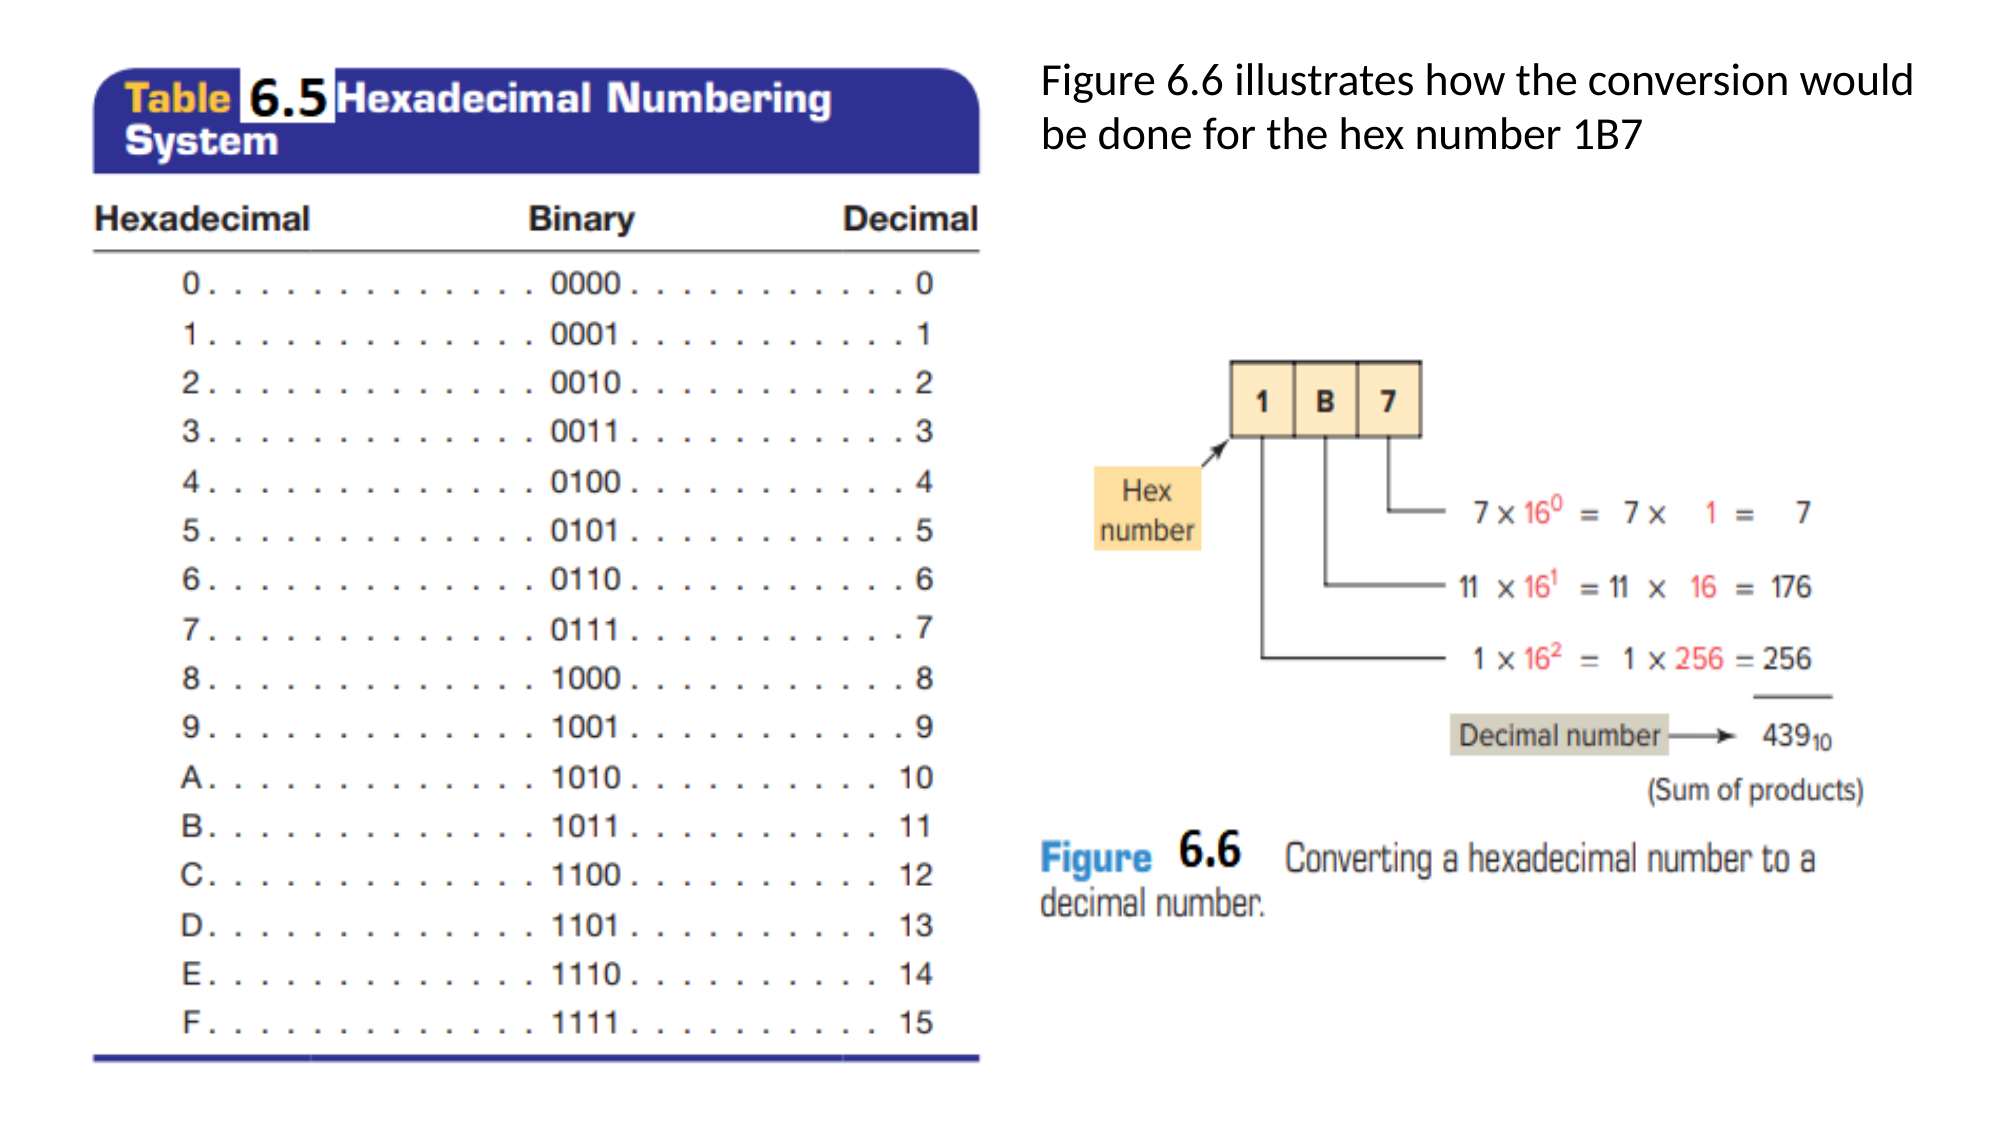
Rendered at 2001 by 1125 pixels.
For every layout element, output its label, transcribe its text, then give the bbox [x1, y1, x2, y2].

text_box Figure 6.6 illustrates how the conversion would be done for the hex number 1B7 [1026, 41, 1976, 167]
picture [56, 41, 1914, 1074]
